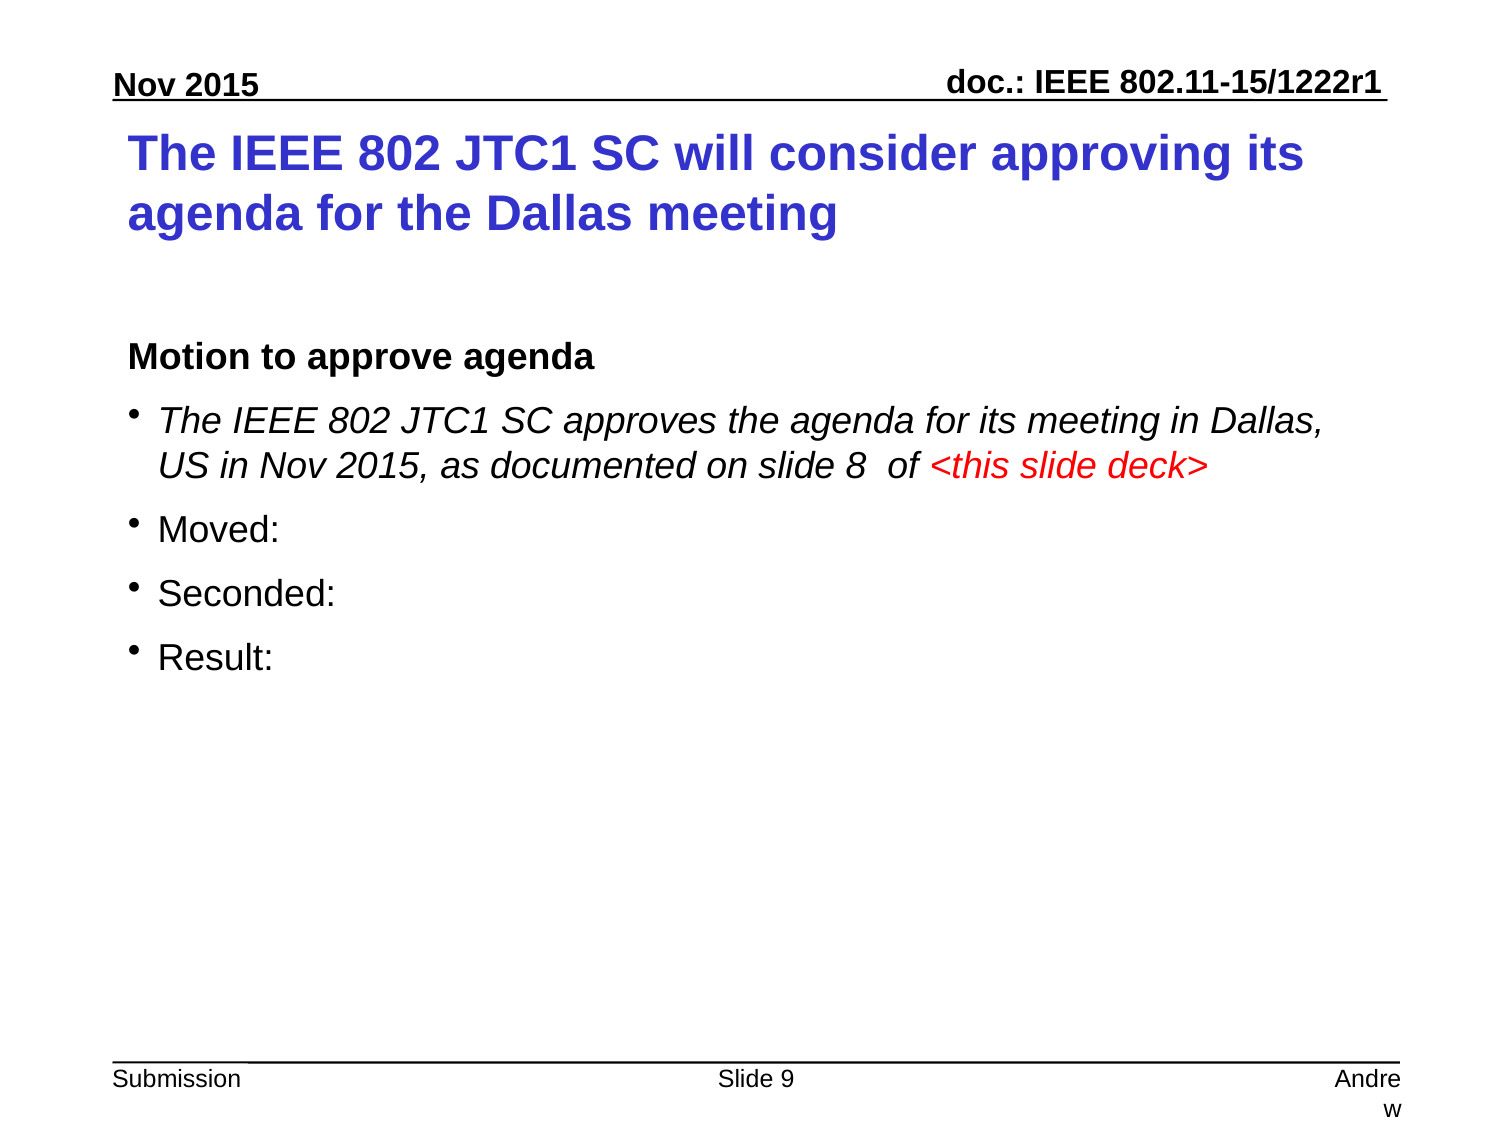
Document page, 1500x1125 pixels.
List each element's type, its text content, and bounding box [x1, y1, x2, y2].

list Motion to approve agenda The IEEE 802 JTC1 SC approves the agenda for its meeting in Dallas, US in Nov 2015, as documented on slide 8 of <this slide deck> Moved: Seconded: Result: [112, 324, 1388, 1000]
title The IEEE 802 JTC1 SC will consider approving its agenda for the Dallas meeting [112, 112, 1388, 288]
footer Andrew Myles, Cisco [1320, 1061, 1402, 1093]
slide_number Slide 9 [709, 1061, 803, 1093]
